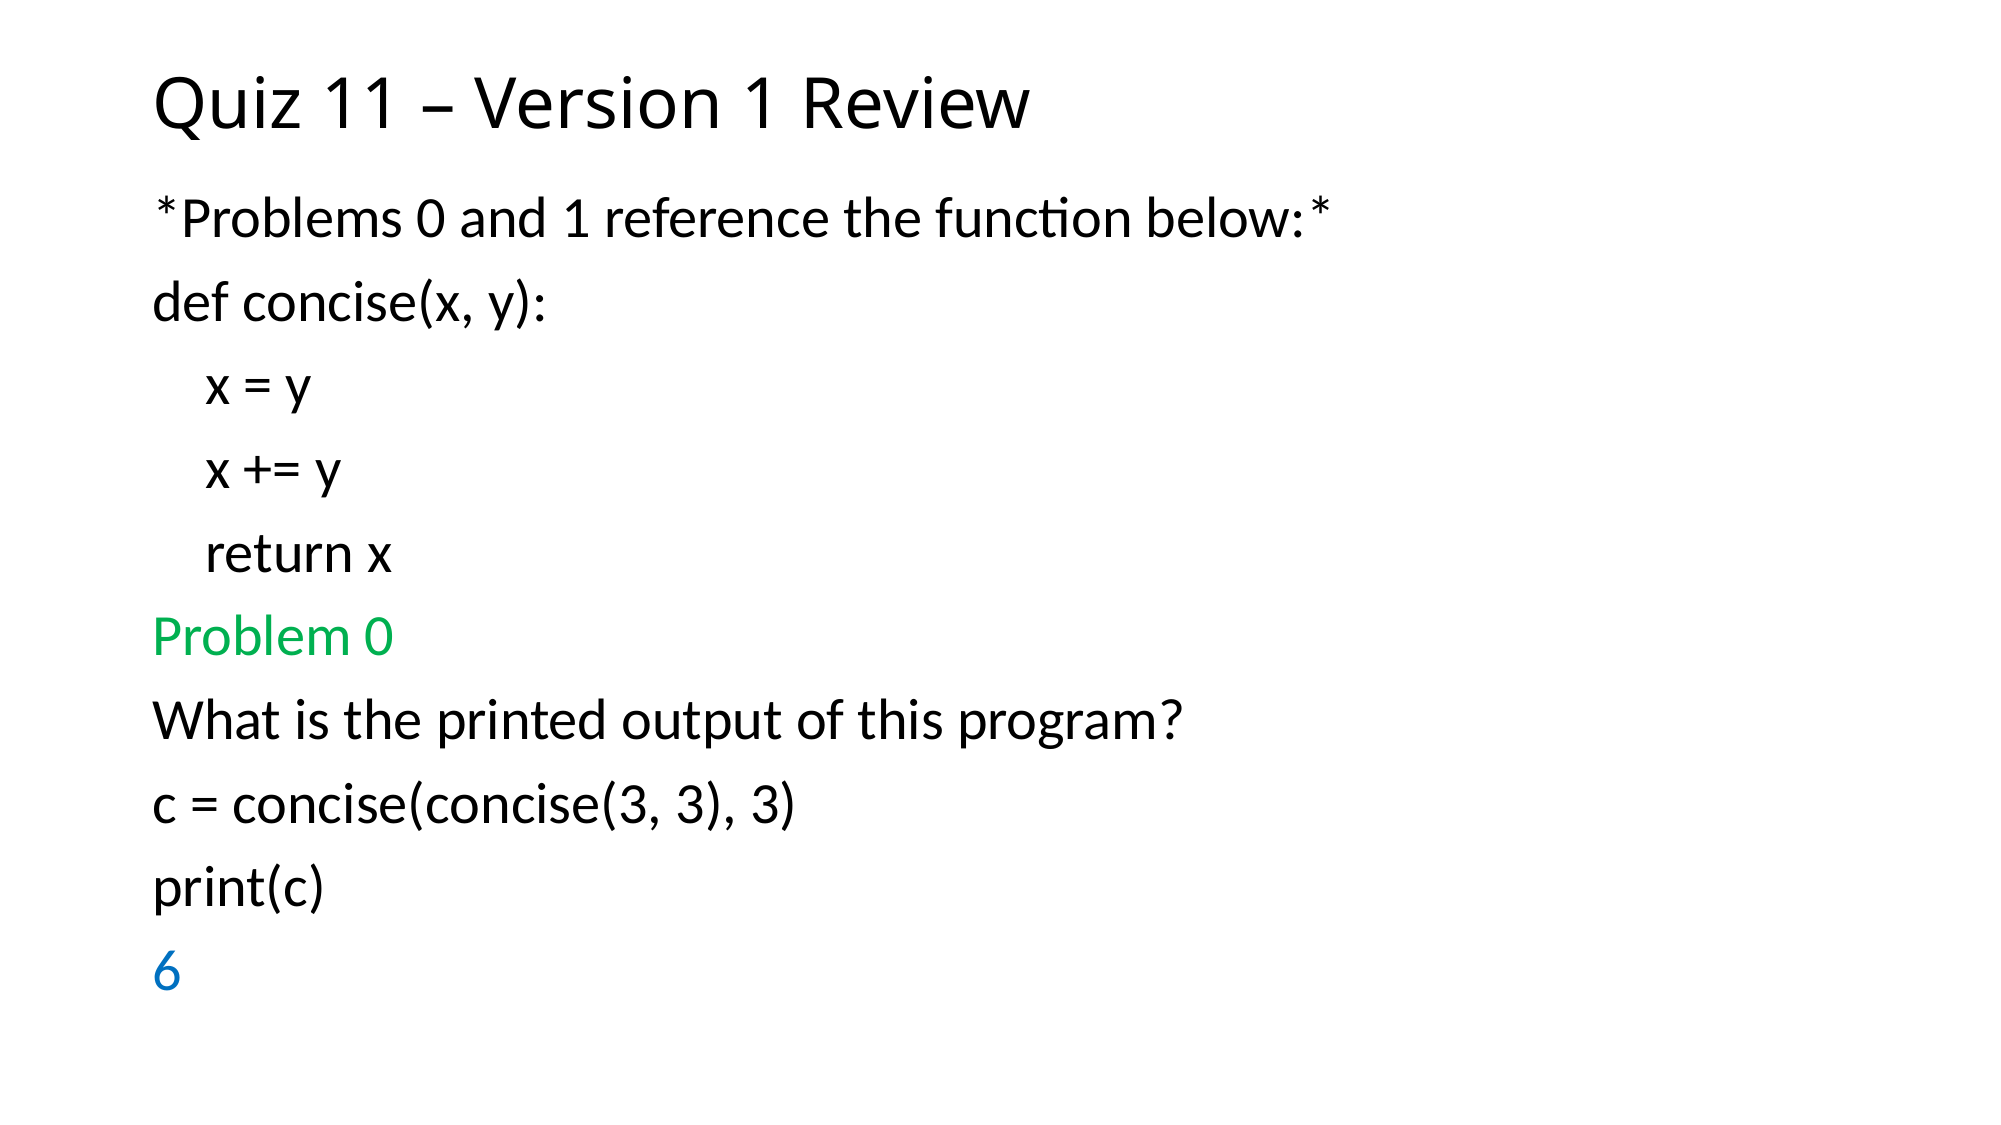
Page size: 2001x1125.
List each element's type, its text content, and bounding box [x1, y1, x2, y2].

title Quiz 11 – Version 1 Review [137, 59, 1863, 152]
list *Problems 0 and 1 reference the function below:* def concise(x, y): x = y x += y return x Problem 0 What is the printed output of this program? c = concise(concise(3, 3), 3) print(c) 6 [137, 179, 1863, 1066]
